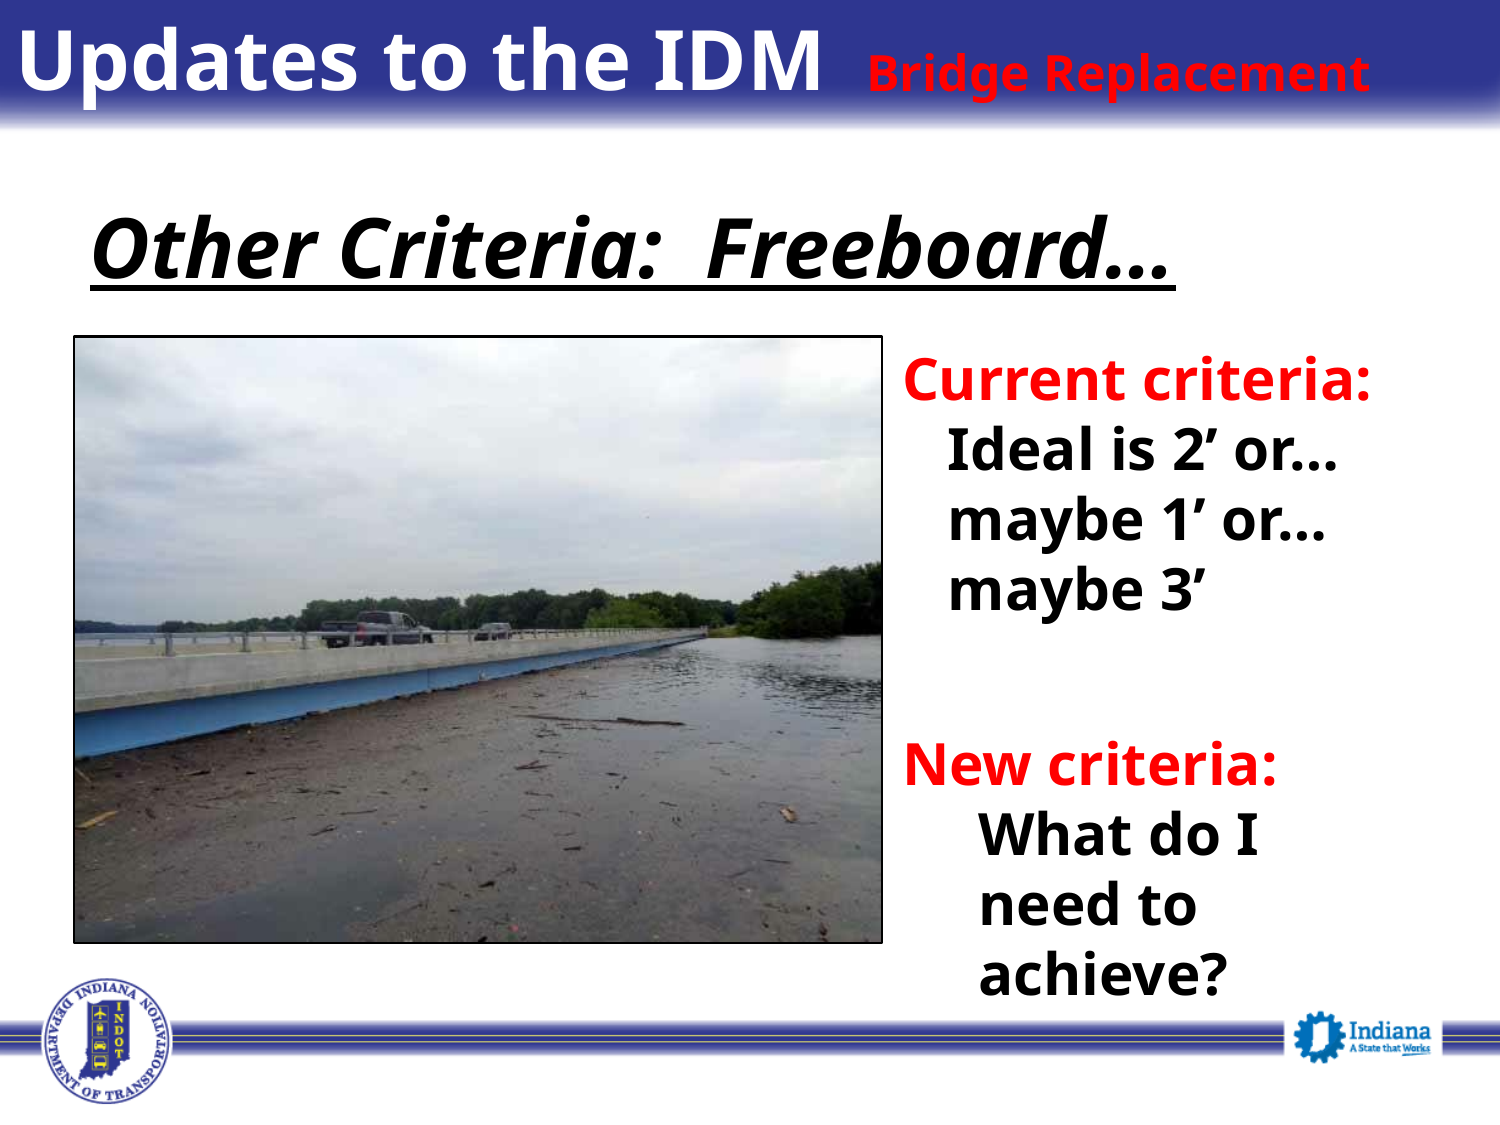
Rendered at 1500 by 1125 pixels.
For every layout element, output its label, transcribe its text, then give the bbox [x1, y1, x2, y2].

title Updates to the IDM [0, 0, 1350, 138]
picture [0, 945, 1500, 1125]
text_box Bridge Replacement [851, 33, 1389, 109]
picture [0, 0, 1500, 263]
text_box Other Criteria: Freeboard… [75, 187, 1400, 303]
picture [74, 337, 881, 942]
text_box Current criteria: Ideal is 2’ or… maybe 1’ or… maybe 3’ New criteria: What do I need to achieve? [887, 299, 1425, 1015]
